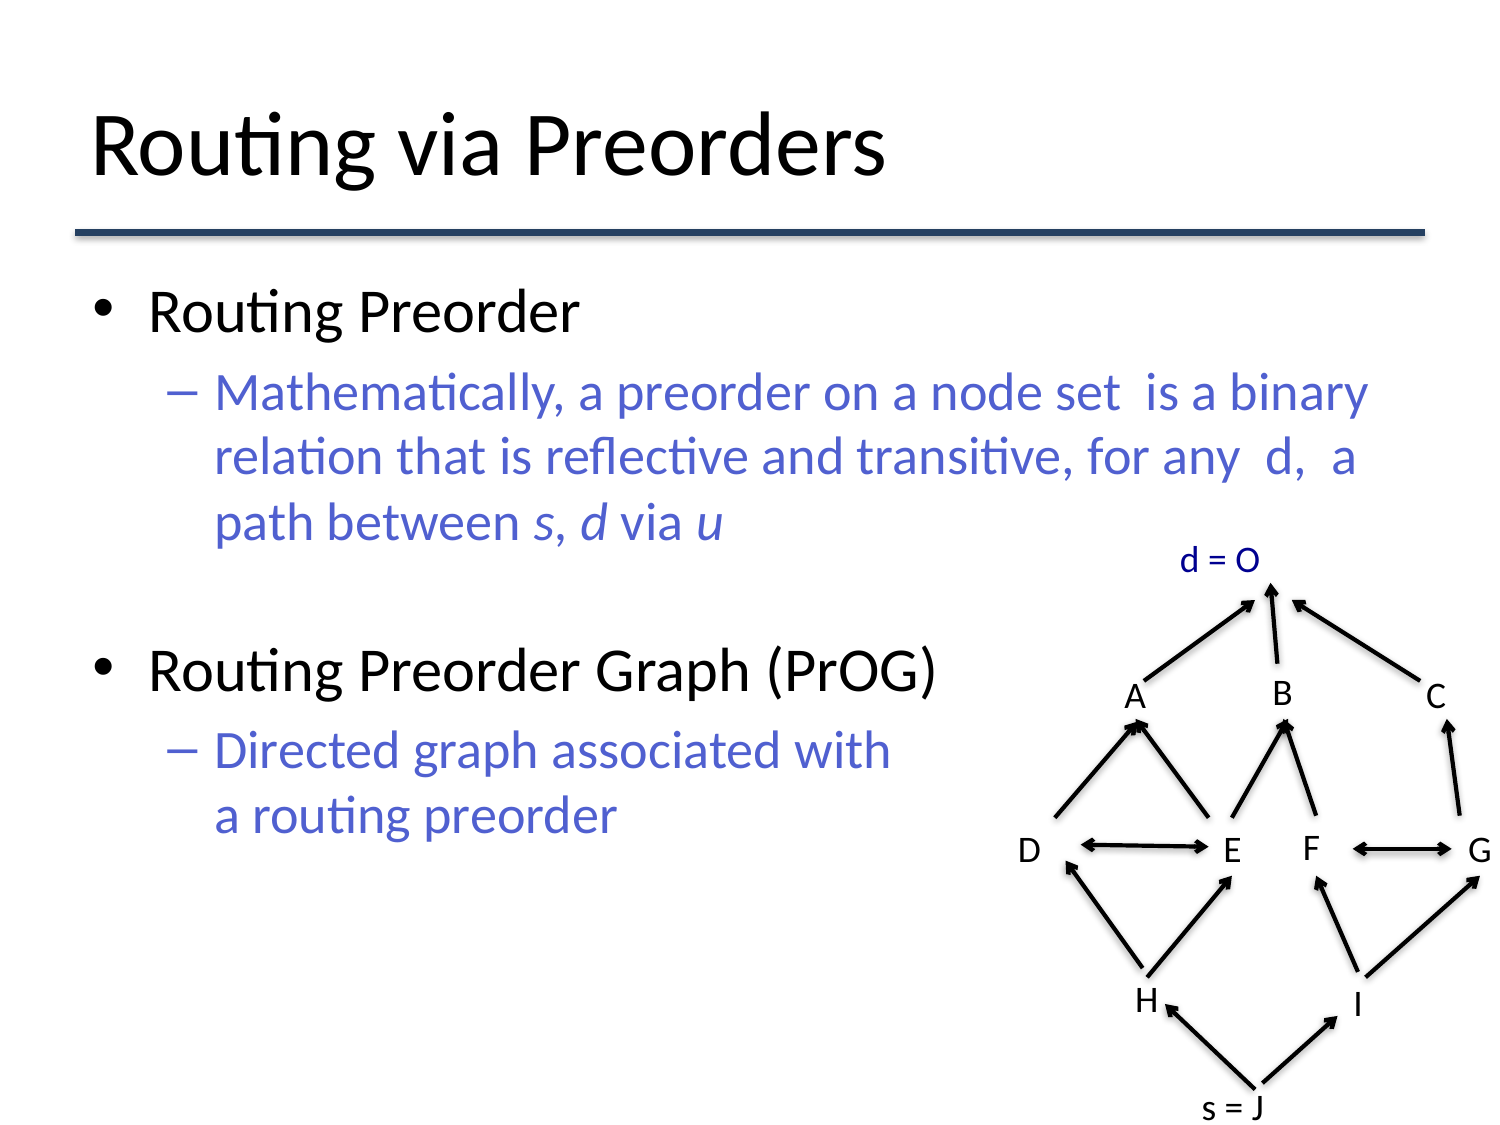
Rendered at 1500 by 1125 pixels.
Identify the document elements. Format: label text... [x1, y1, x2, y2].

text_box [1002, 527, 1500, 1125]
title Routing via Preorders [75, 45, 1425, 233]
